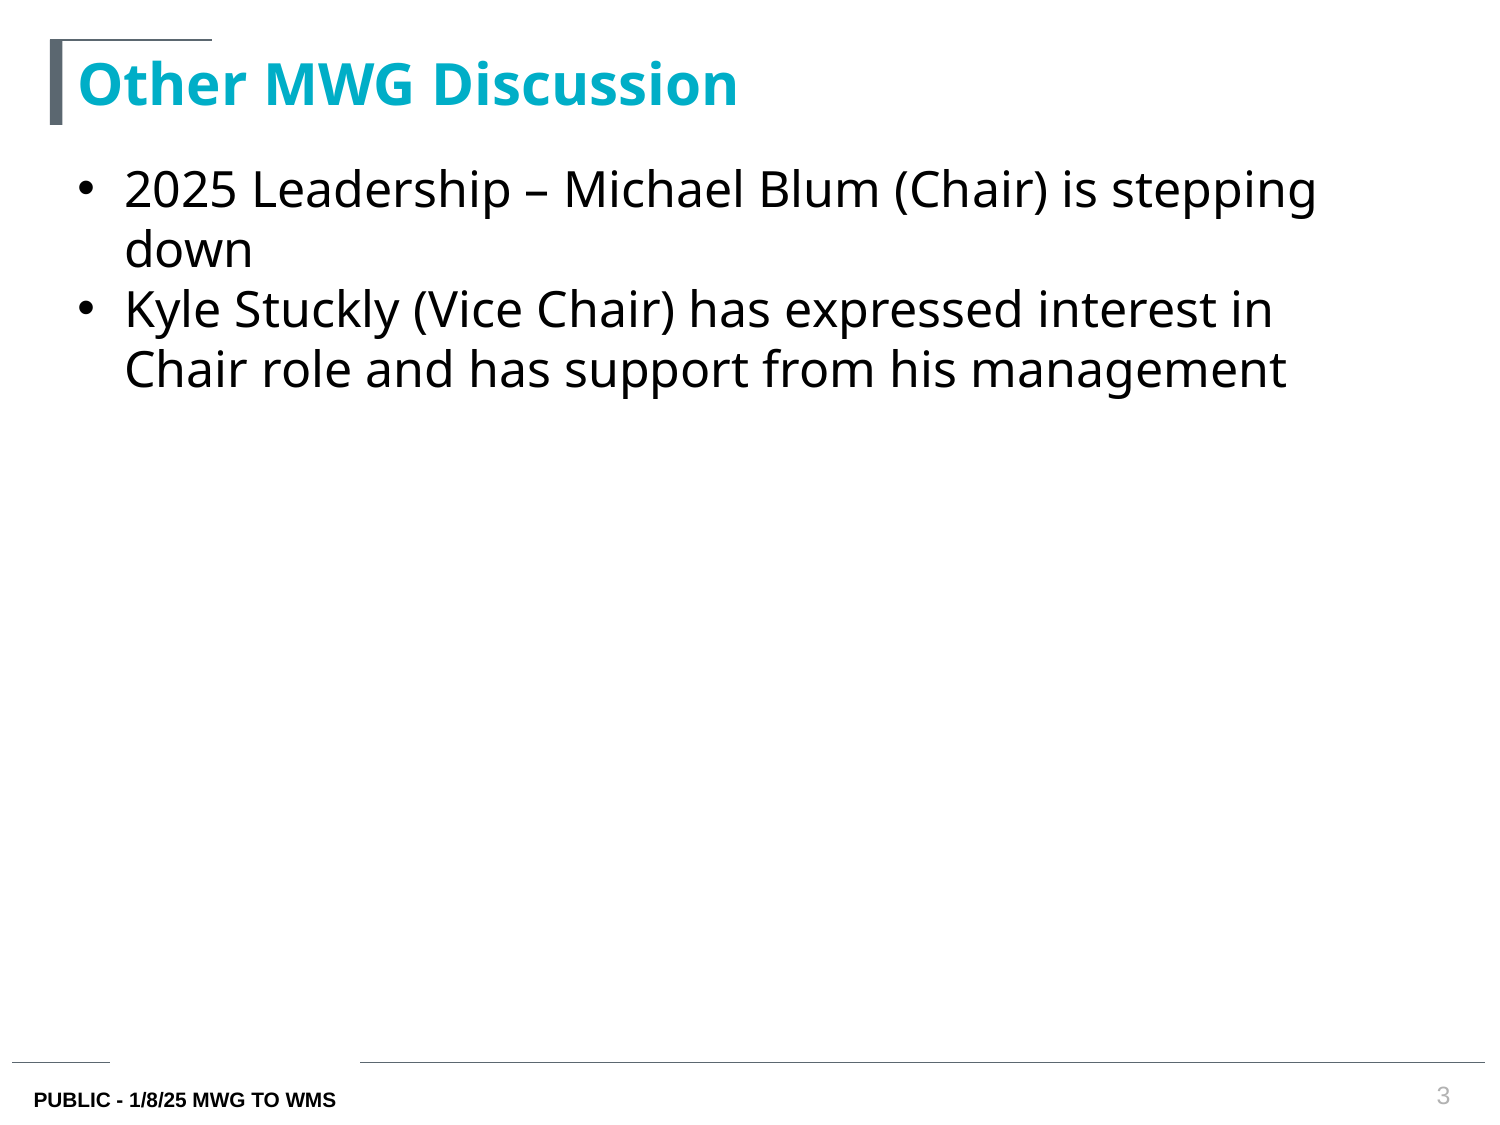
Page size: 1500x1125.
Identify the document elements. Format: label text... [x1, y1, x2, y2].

text_box 2025 Leadership – Michael Blum (Chair) is stepping down Kyle Stuckly (Vice Chair) has expressed interest in Chair role and has support from his management [62, 149, 1375, 405]
text_box PUBLIC - 1/8/25 MWG TO WMS [18, 1079, 388, 1120]
slide_number 3 [1400, 1076, 1488, 1113]
title Other MWG Discussion [62, 39, 1450, 125]
